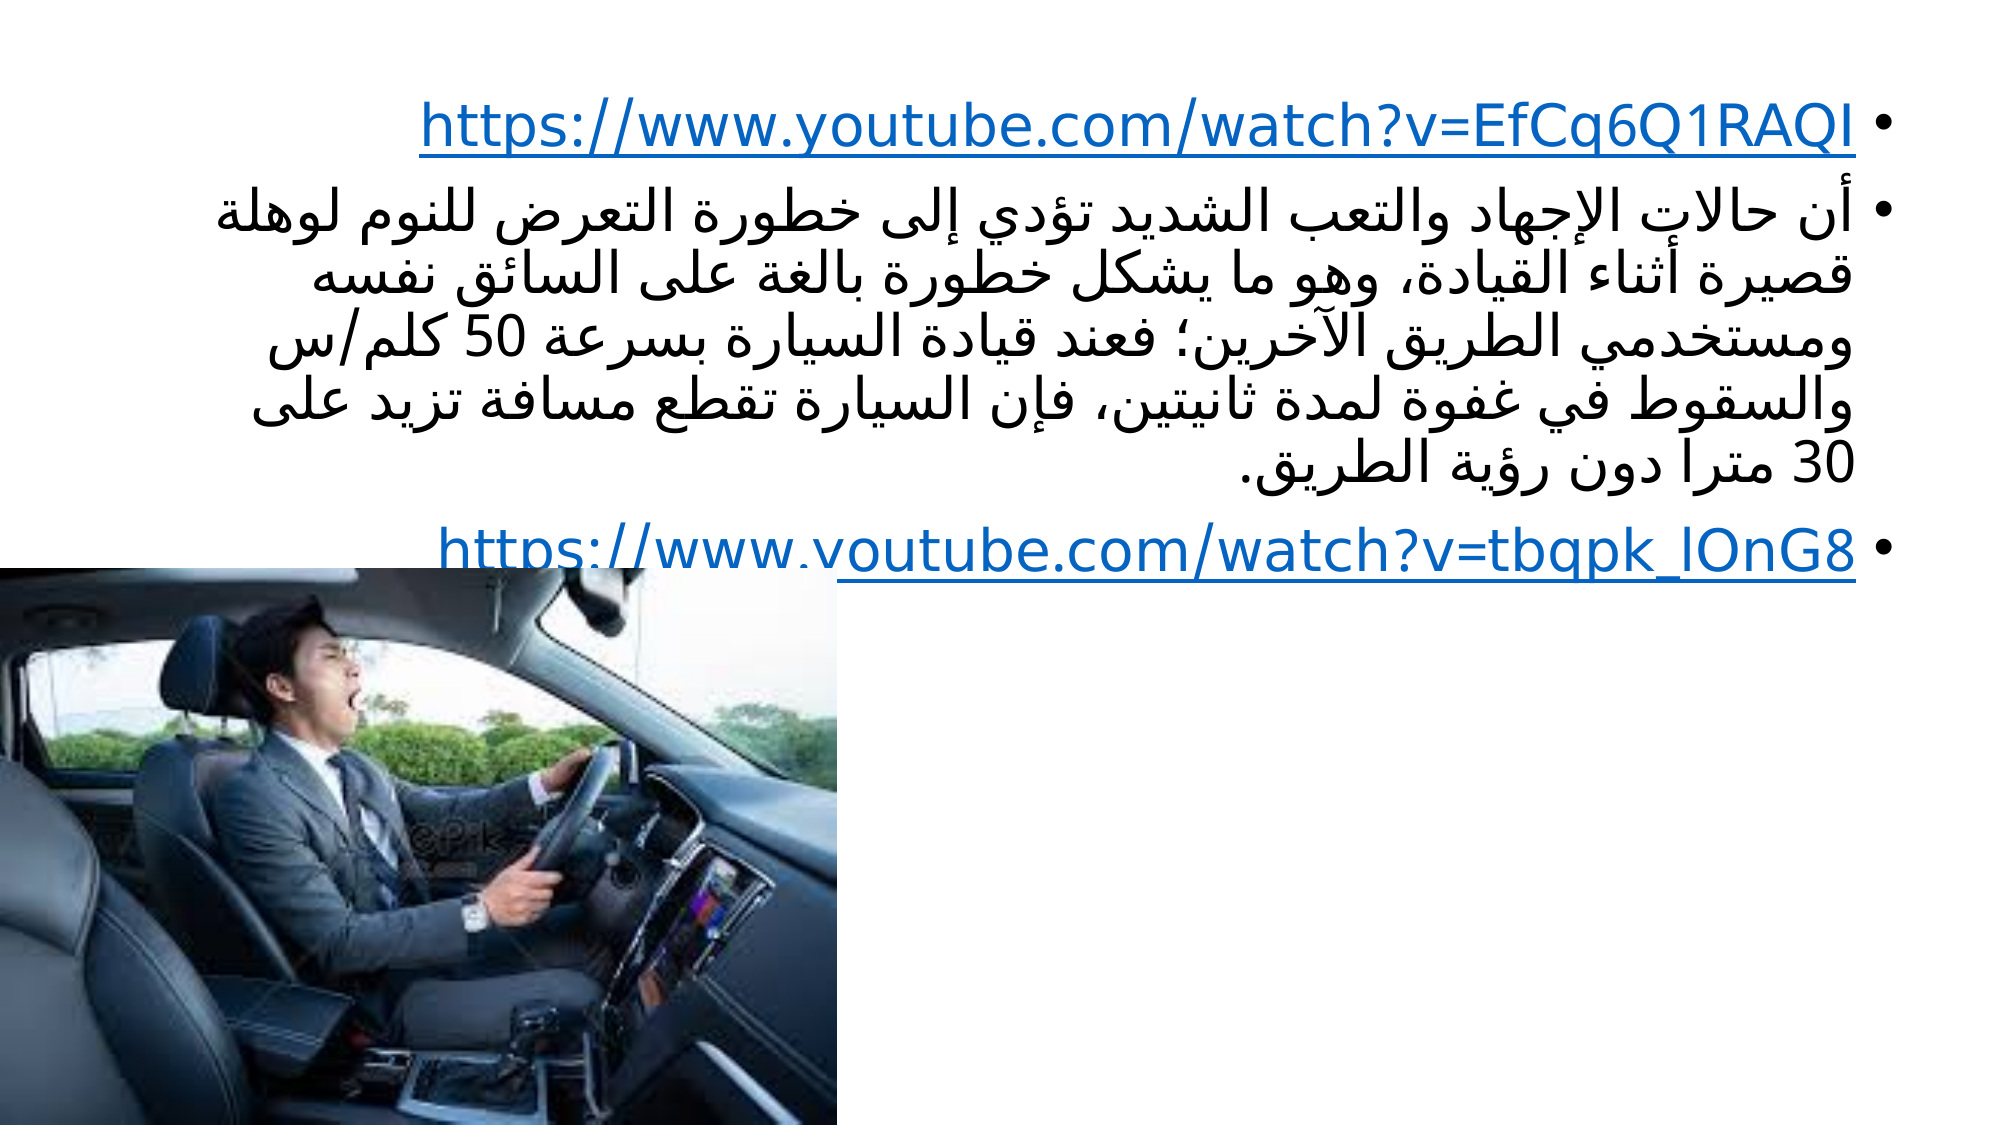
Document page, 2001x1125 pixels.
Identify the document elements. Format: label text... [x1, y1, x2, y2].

picture [0, 568, 837, 1125]
list https://www.youtube.com/watch?v=EfCq6Q1RAQI أن حالات الإجهاد والتعب الشديد تؤدي إلى خطورة التعرض للنوم لوهلة قصيرة أثناء القيادة، وهو ما يشكل خطورة بالغة على السائق نفسه ومستخدمي الطريق الآخرين؛ فعند قيادة السيارة بسرعة 50 كلم/س والسقوط في غفوة لمدة ثانيتين، فإن السيارة تقطع مسافة تزيد على 30 مترا دون رؤية الطريق. https://www.youtube.com/watch?v=tbqpk_lOnG8 [183, 83, 1909, 798]
